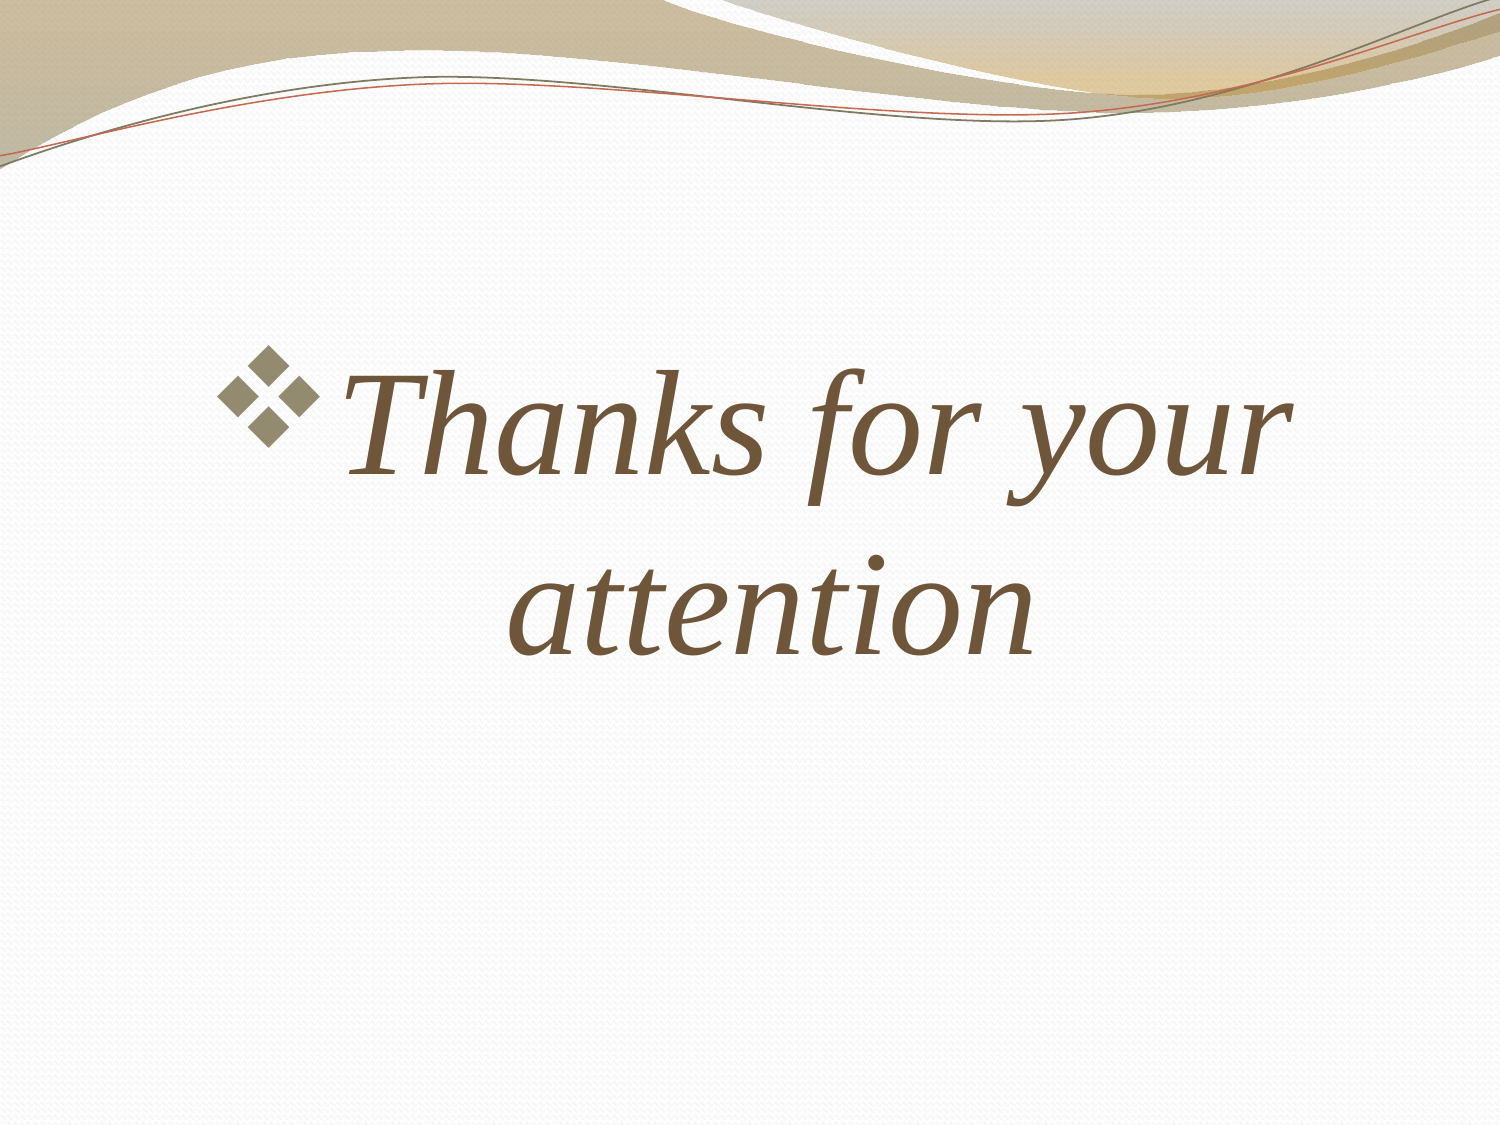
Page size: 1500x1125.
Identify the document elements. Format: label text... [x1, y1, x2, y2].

list Thanks for your attention [75, 317, 1425, 1038]
